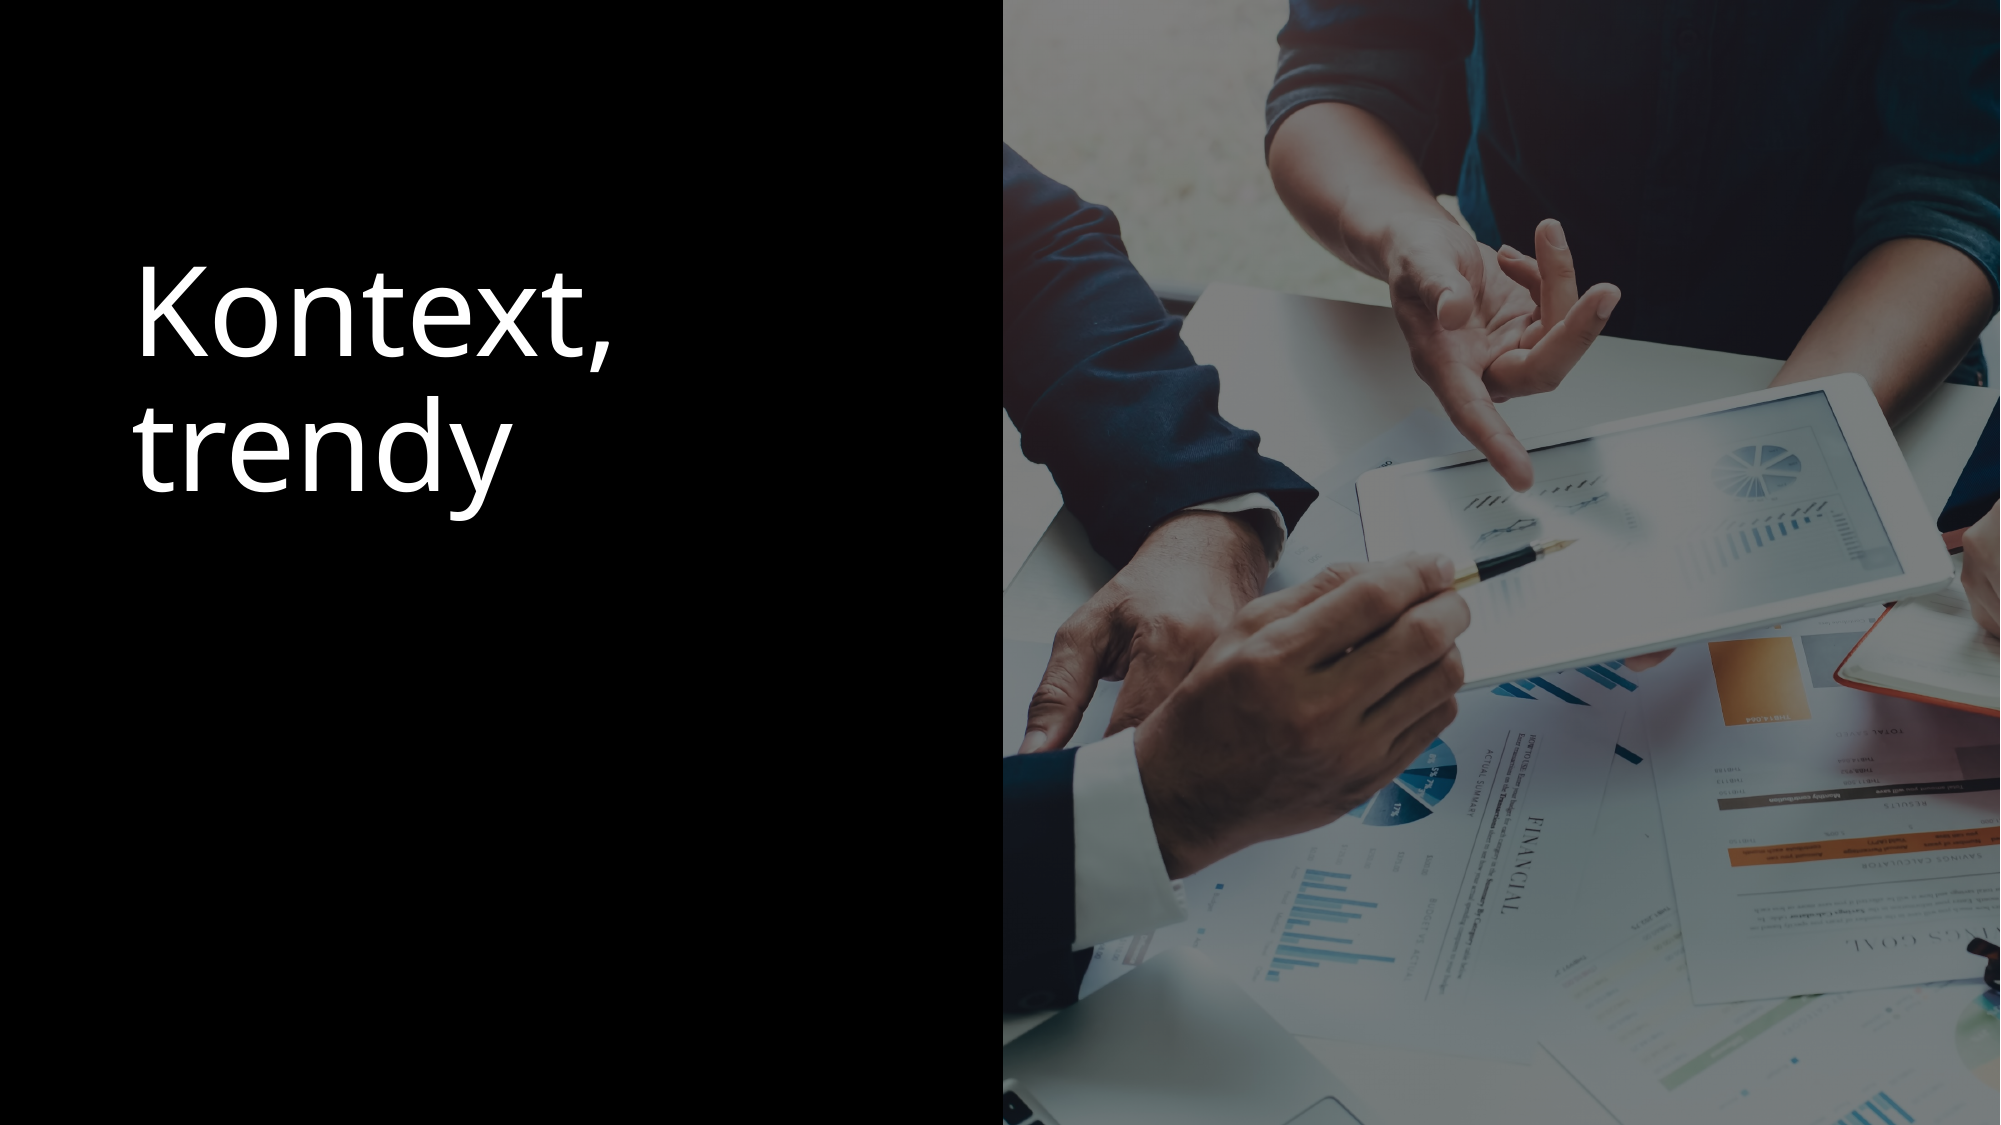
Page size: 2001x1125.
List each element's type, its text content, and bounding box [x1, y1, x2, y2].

picture [1002, 0, 2000, 1125]
title Kontext, trendy [131, 248, 997, 521]
